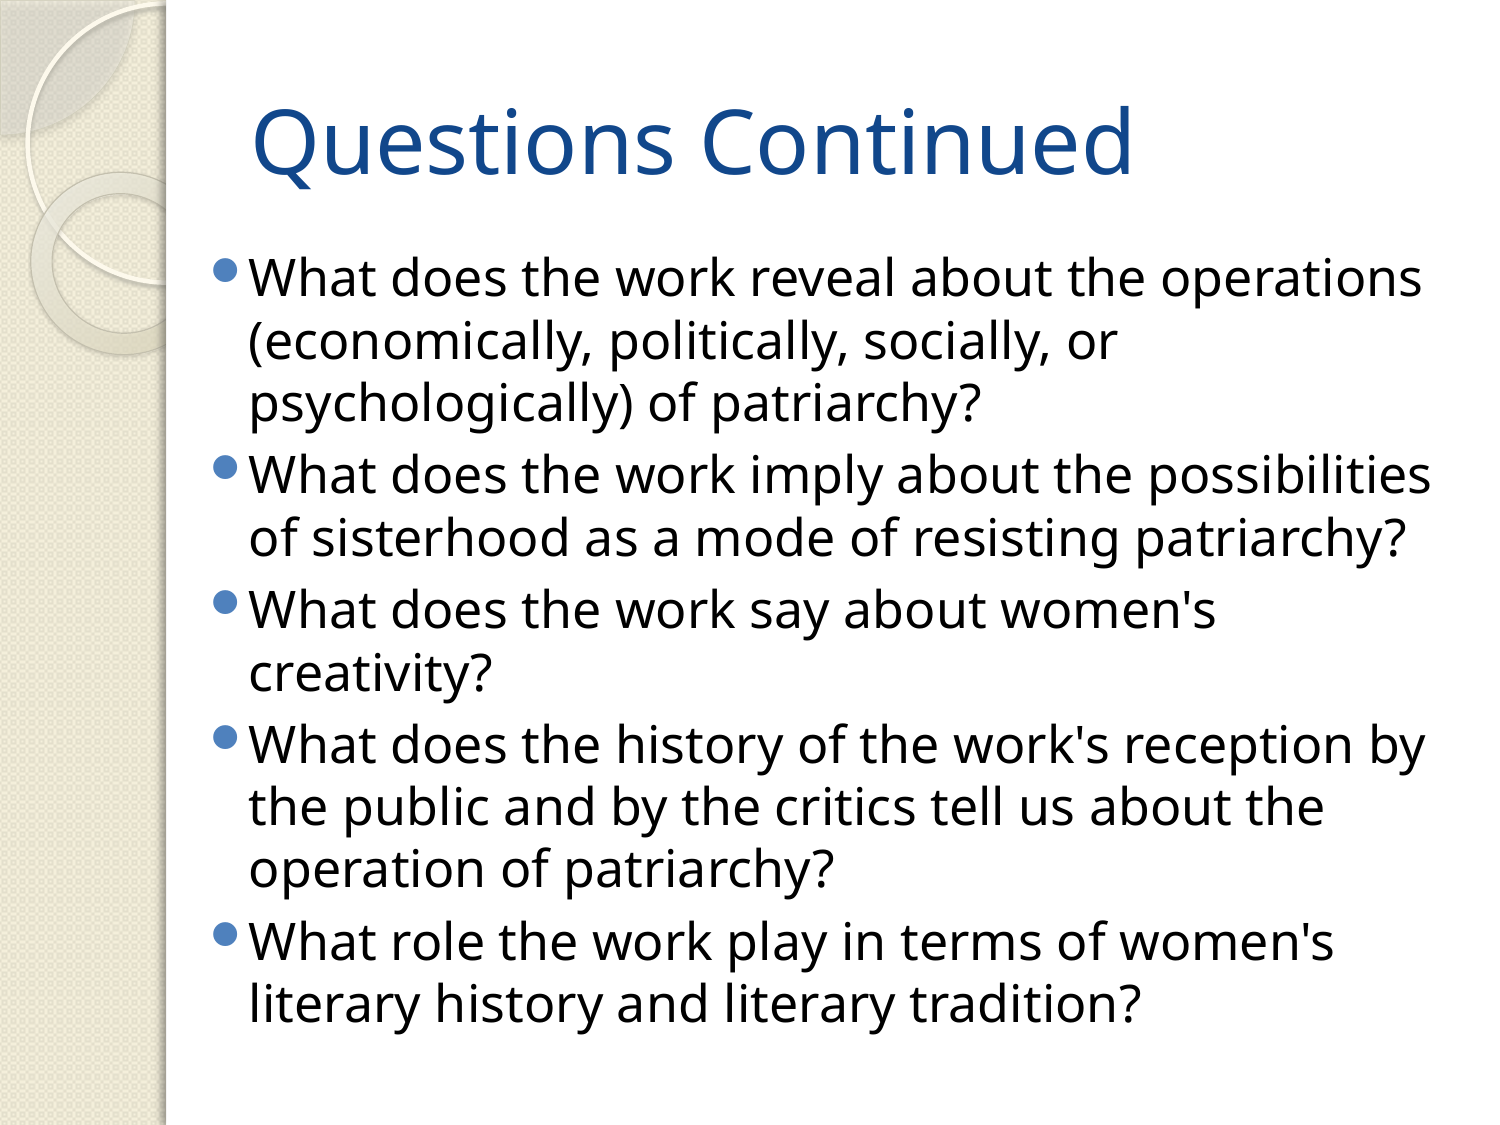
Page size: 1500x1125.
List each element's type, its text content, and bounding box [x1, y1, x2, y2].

list What does the work reveal about the operations (economically, politically, socially, or psychologically) of patriarchy? What does the work imply about the possibilities of sisterhood as a mode of resisting patriarchy? What does the work say about women's creativity? What does the history of the work's reception by the public and by the critics tell us about the operation of patriarchy? What role the work play in terms of women's literary history and literary tradition? [183, 237, 1466, 1106]
title Questions Continued [235, 45, 1466, 233]
